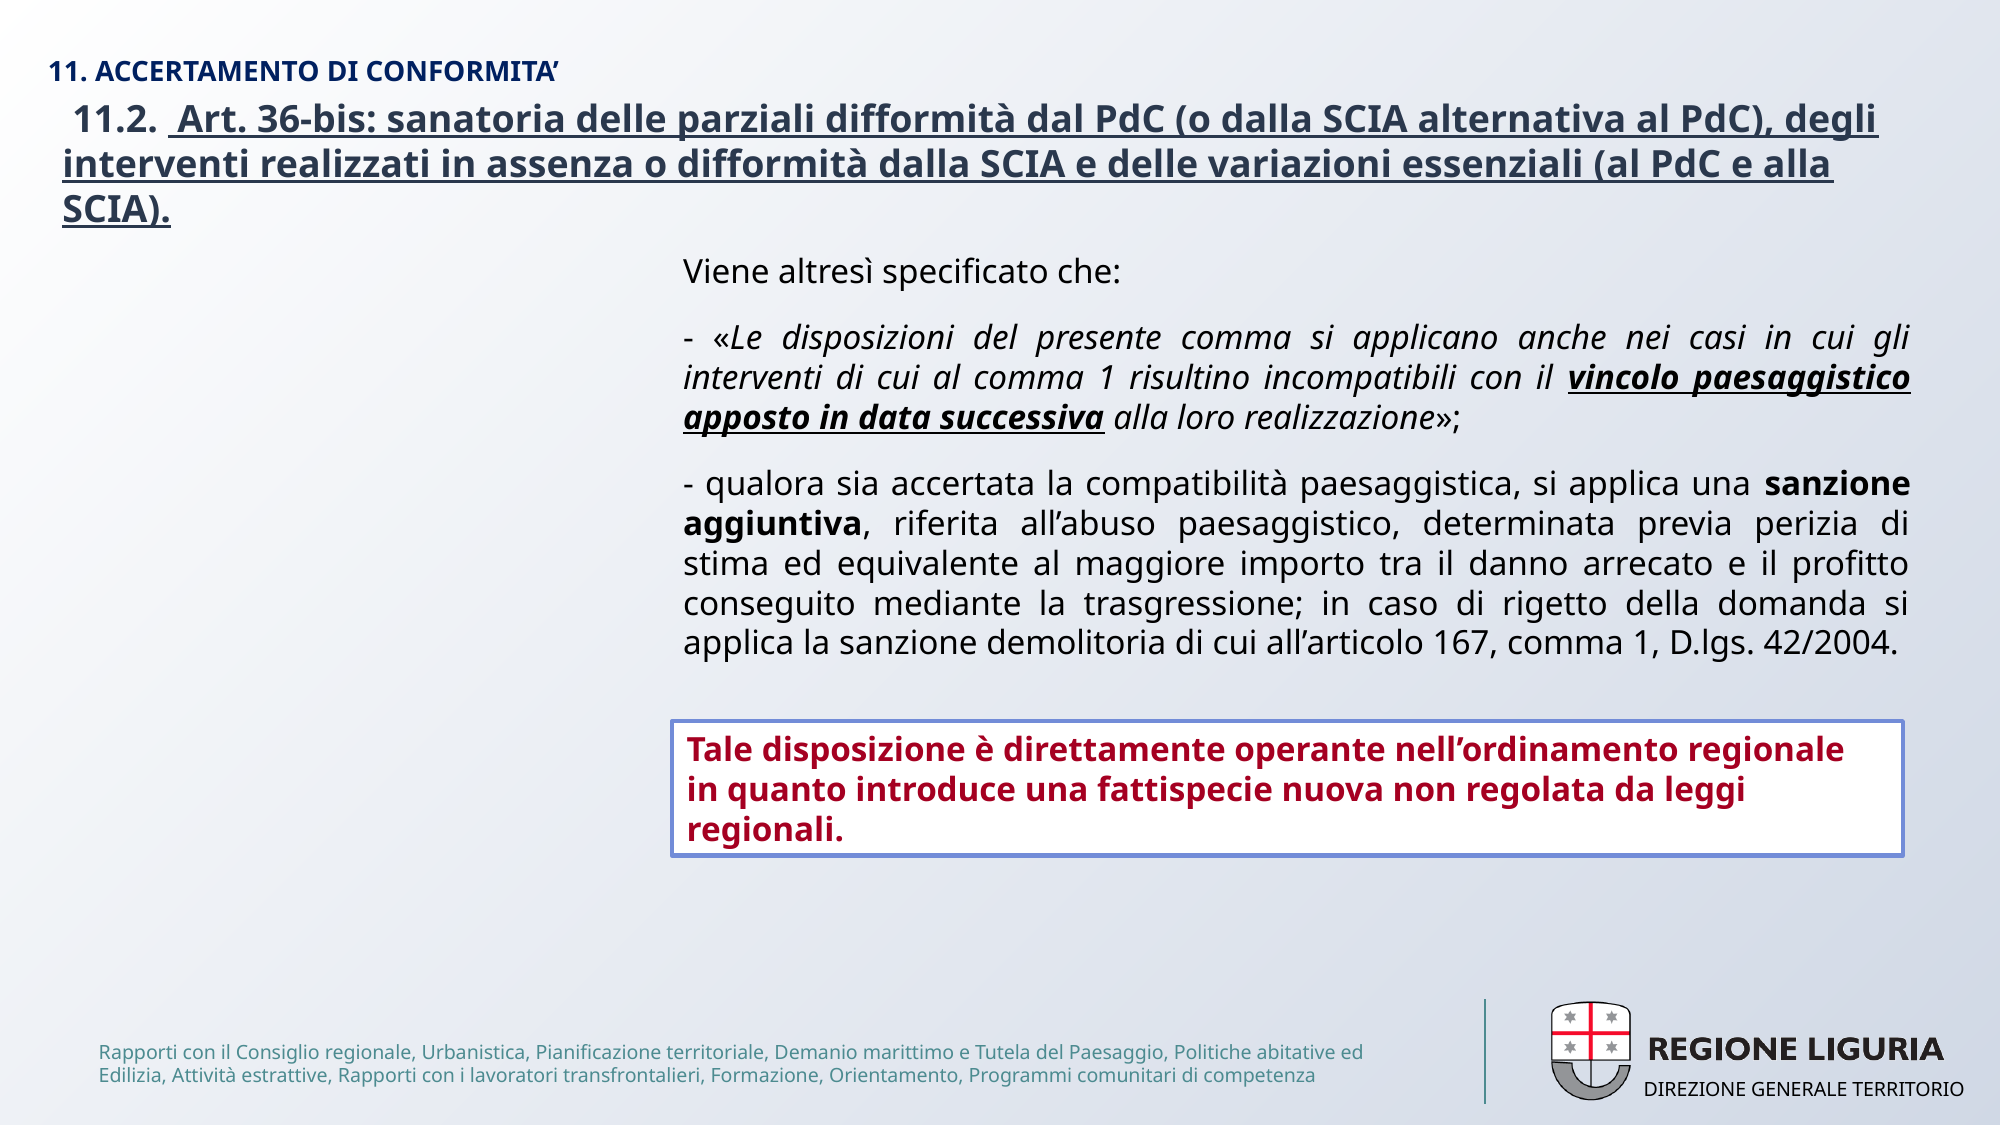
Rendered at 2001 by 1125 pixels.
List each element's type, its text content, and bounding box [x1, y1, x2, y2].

picture [1952, 1083, 1956, 1095]
text_box 11.2. Art. 36-bis: sanatoria delle parziali difformità dal PdC (o dalla SCIA alternativa al PdC), degli interventi realizzati in assenza o difformità dalla SCIA e delle variazioni essenziali (al PdC e alla SCIA). [47, 87, 1903, 237]
picture [1549, 990, 1956, 1114]
title 11. ACCERTAMENTO DI CONFORMITA’ [47, 20, 1568, 87]
list Viene altresì specificato che: - «Le disposizioni del presente comma si applicano anche nei casi in cui gli interventi di cui al comma 1 risultino incompatibili con il vincolo paesaggistico apposto in data successiva alla loro realizzazione»; - qualora sia accertata la compatibilità paesaggistica, si applica una sanzione aggiuntiva, riferita all’abuso paesaggistico, determinata previa perizia di stima ed equivalente al maggiore importo tra il danno arrecato e il profitto conseguito mediante la trasgressione; in caso di rigetto della domanda si applica la sanzione demolitoria di cui all’articolo 167, comma 1, D.lgs. 42/2004. [671, 238, 1922, 662]
text_box Tale disposizione è direttamente operante nell’ordinamento regionale in quanto introduce una fattispecie nuova non regolata da leggi regionali. [670, 719, 1905, 858]
